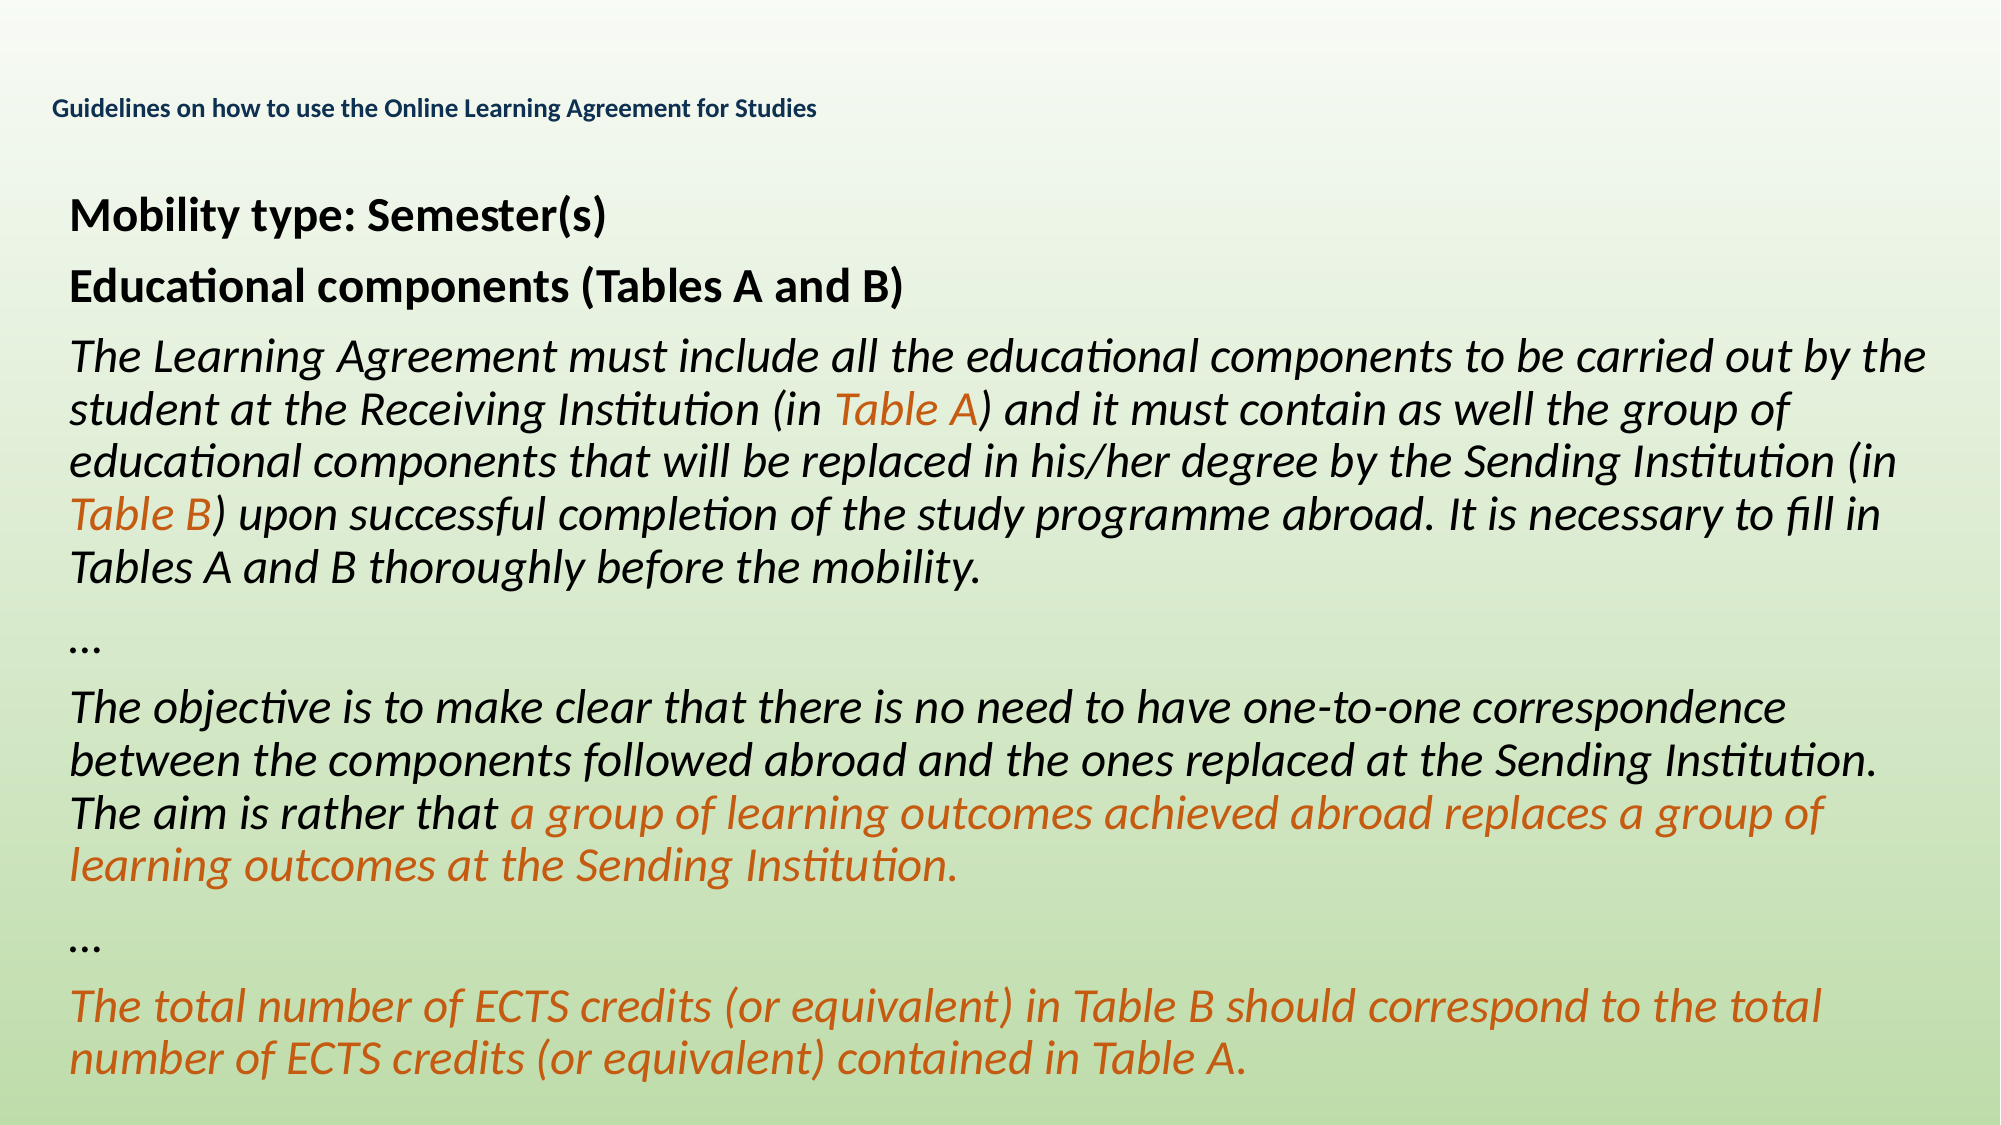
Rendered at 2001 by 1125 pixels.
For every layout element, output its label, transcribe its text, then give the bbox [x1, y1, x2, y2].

list Mobility type: Semester(s) Educational components (Tables A and B) The Learning Agreement must include all the educational components to be carried out by the student at the Receiving Institution (in Table A) and it must contain as well the group of educational components that will be replaced in his/her degree by the Sending Institution (in Table B) upon successful completion of the study programme abroad. It is necessary to fill in Tables A and B thoroughly before the mobility. … The objective is to make clear that there is no need to have one-to-one correspondence between the components followed abroad and the ones replaced at the Sending Institution. The aim is rather that a group of learning outcomes achieved abroad replaces a group of learning outcomes at the Sending Institution. … The total number of ECTS credits (or equivalent) in Table B should correspond to the total number of ECTS credits (or equivalent) contained in Table A. [54, 182, 1949, 1096]
title Guidelines on how to use the Online Learning Agreement for Studies [37, 58, 1963, 171]
